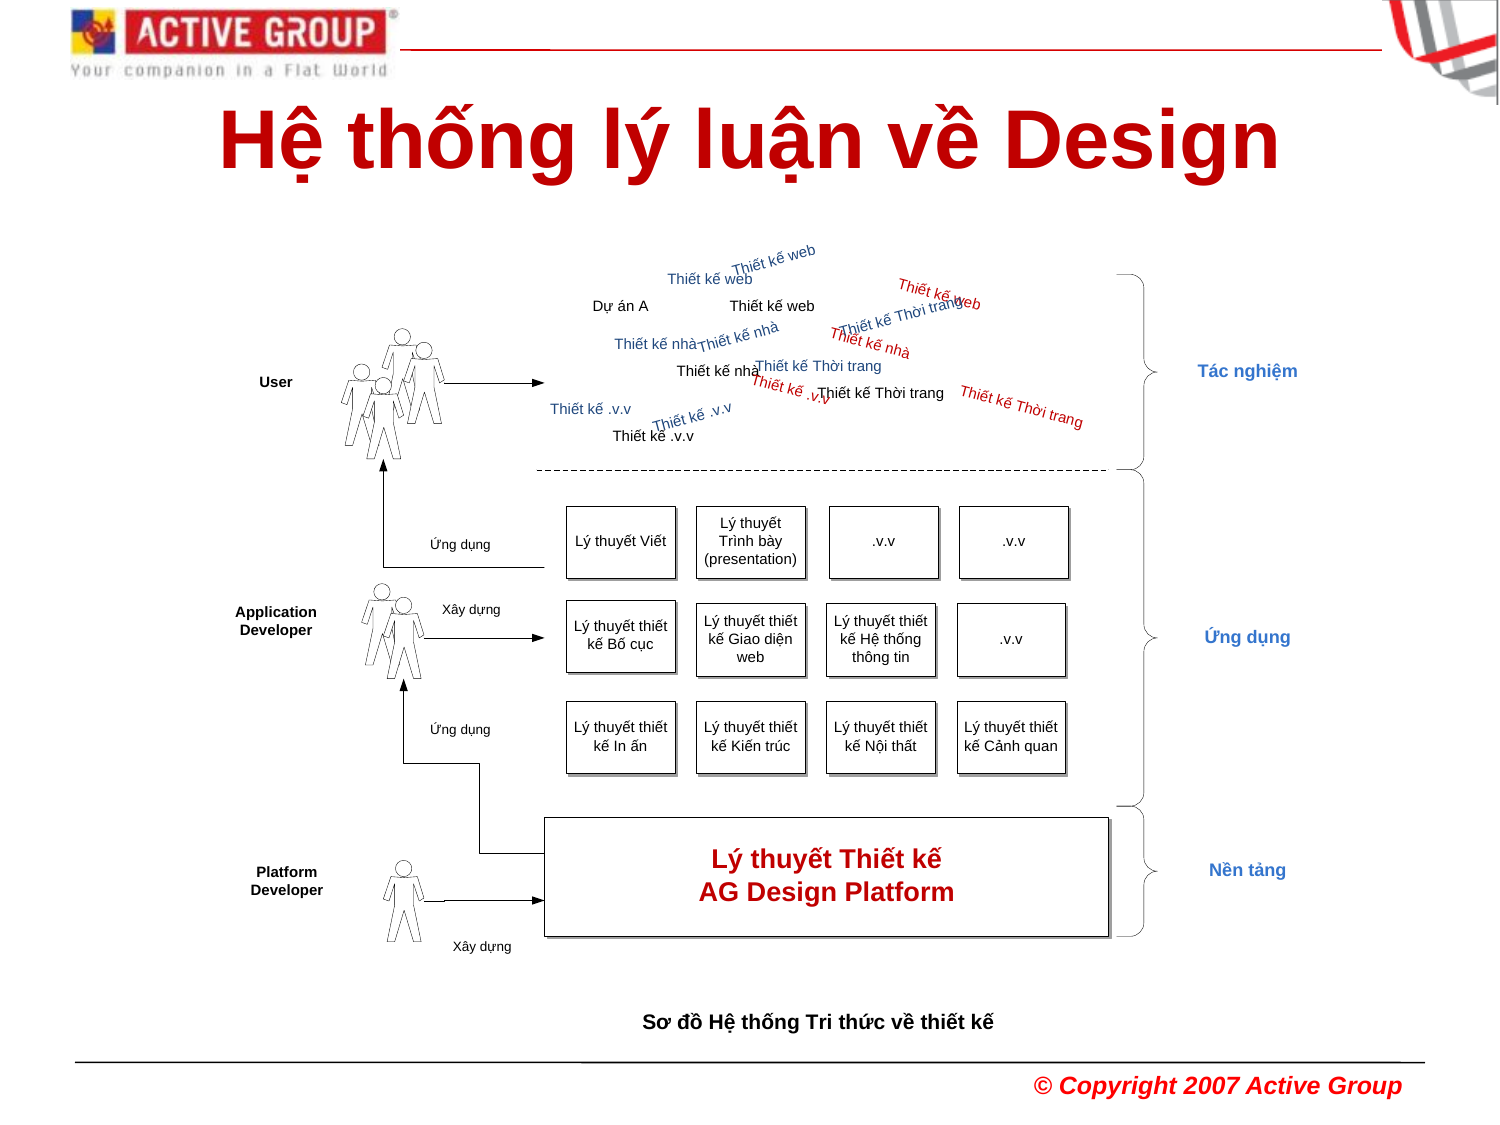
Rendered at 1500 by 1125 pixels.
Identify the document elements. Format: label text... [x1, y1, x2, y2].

picture [1382, 0, 1500, 105]
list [233, 237, 1300, 1038]
title Hệ thống lý luận về Design [24, 62, 1476, 208]
picture [70, 7, 400, 62]
